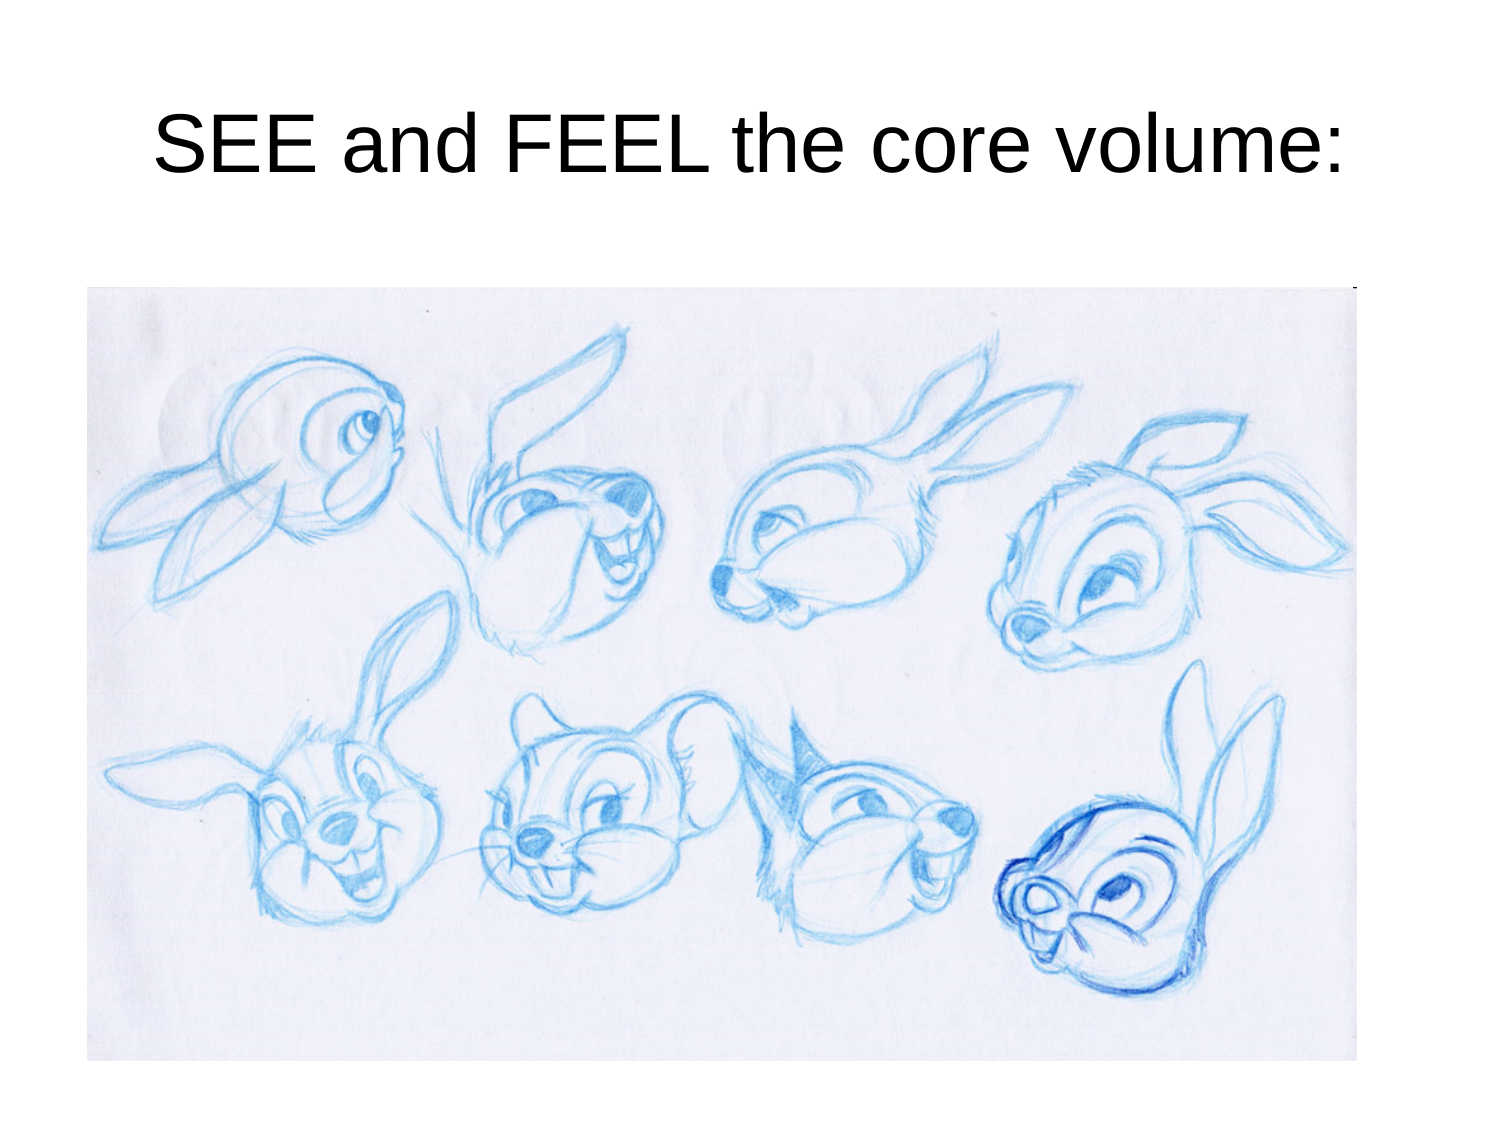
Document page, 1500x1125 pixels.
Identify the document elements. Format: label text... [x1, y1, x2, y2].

title SEE and FEEL the core volume: [75, 45, 1425, 233]
picture [87, 287, 1357, 1061]
